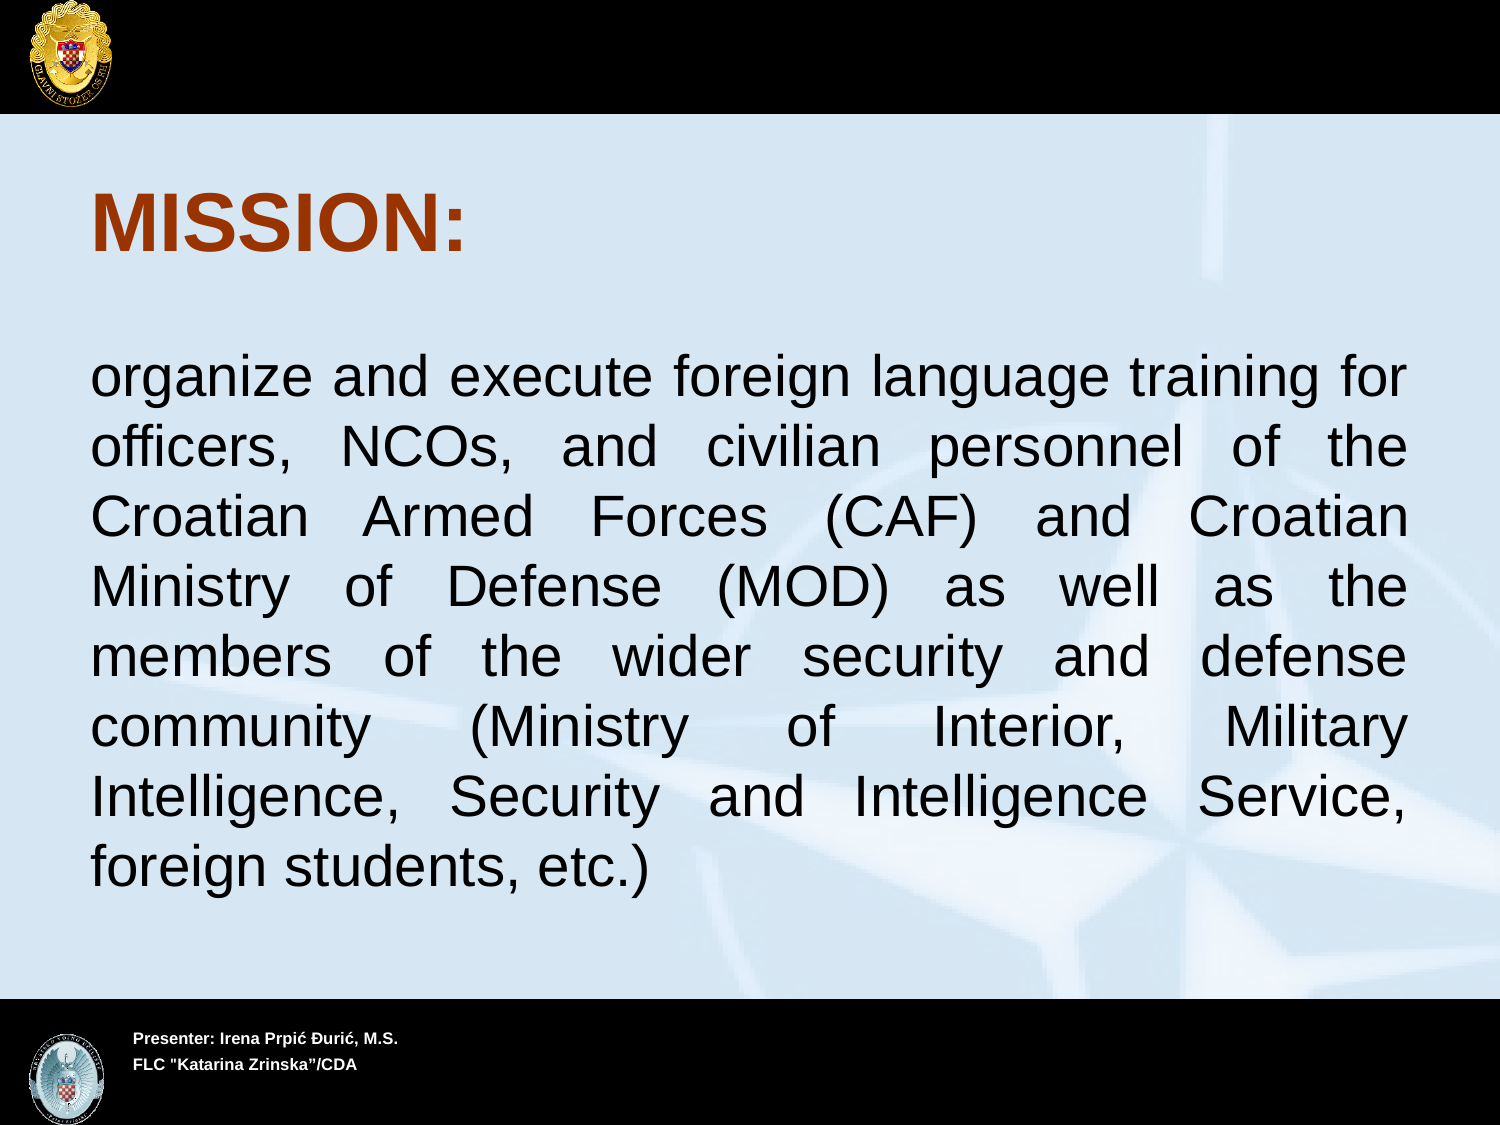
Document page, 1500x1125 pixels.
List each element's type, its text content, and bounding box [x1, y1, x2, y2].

picture [29, 0, 112, 107]
list MISSION: organize and execute foreign language training for officers, NCOs, and civilian personnel of the Croatian Armed Forces (CAF) and Croatian Ministry of Defense (MOD) as well as the members of the wider security and defense community (Ministry of Interior, Military Intelligence, Security and Intelligence Service, foreign students, etc.) [75, 160, 1425, 1005]
picture [0, 114, 1500, 999]
picture [29, 1034, 104, 1125]
